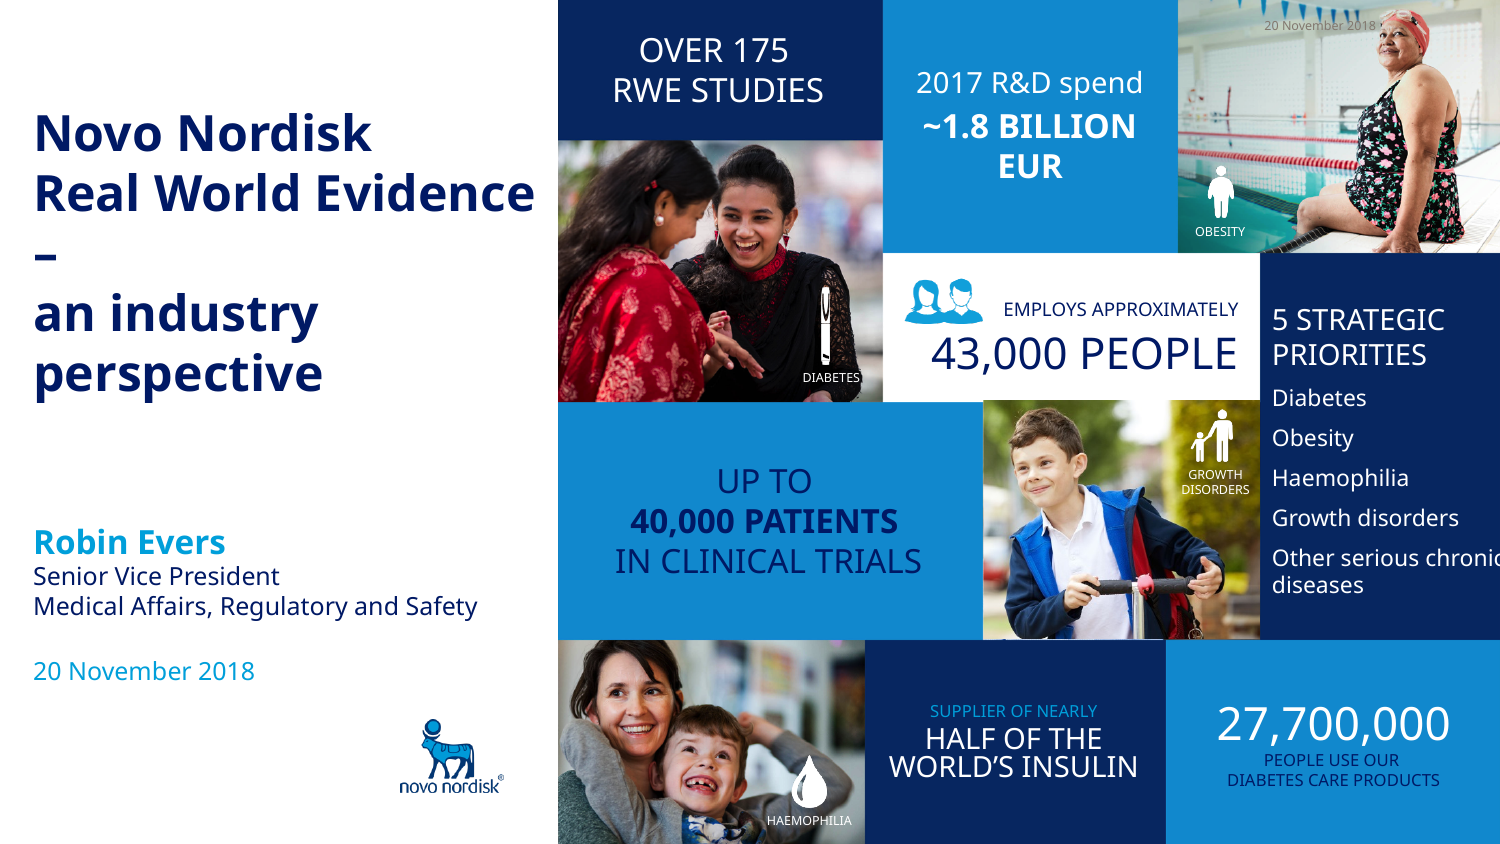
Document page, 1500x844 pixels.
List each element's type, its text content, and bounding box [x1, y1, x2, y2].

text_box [763, 754, 856, 831]
title Novo Nordisk Real World Evidence – an industry perspective Robin Evers Senior Vice President Medical Affairs, Regulatory and Safety 20 November 2018 [33, 361, 540, 426]
picture [400, 719, 504, 793]
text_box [791, 286, 871, 388]
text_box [1189, 165, 1251, 242]
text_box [1173, 409, 1258, 501]
picture [557, 0, 1500, 844]
